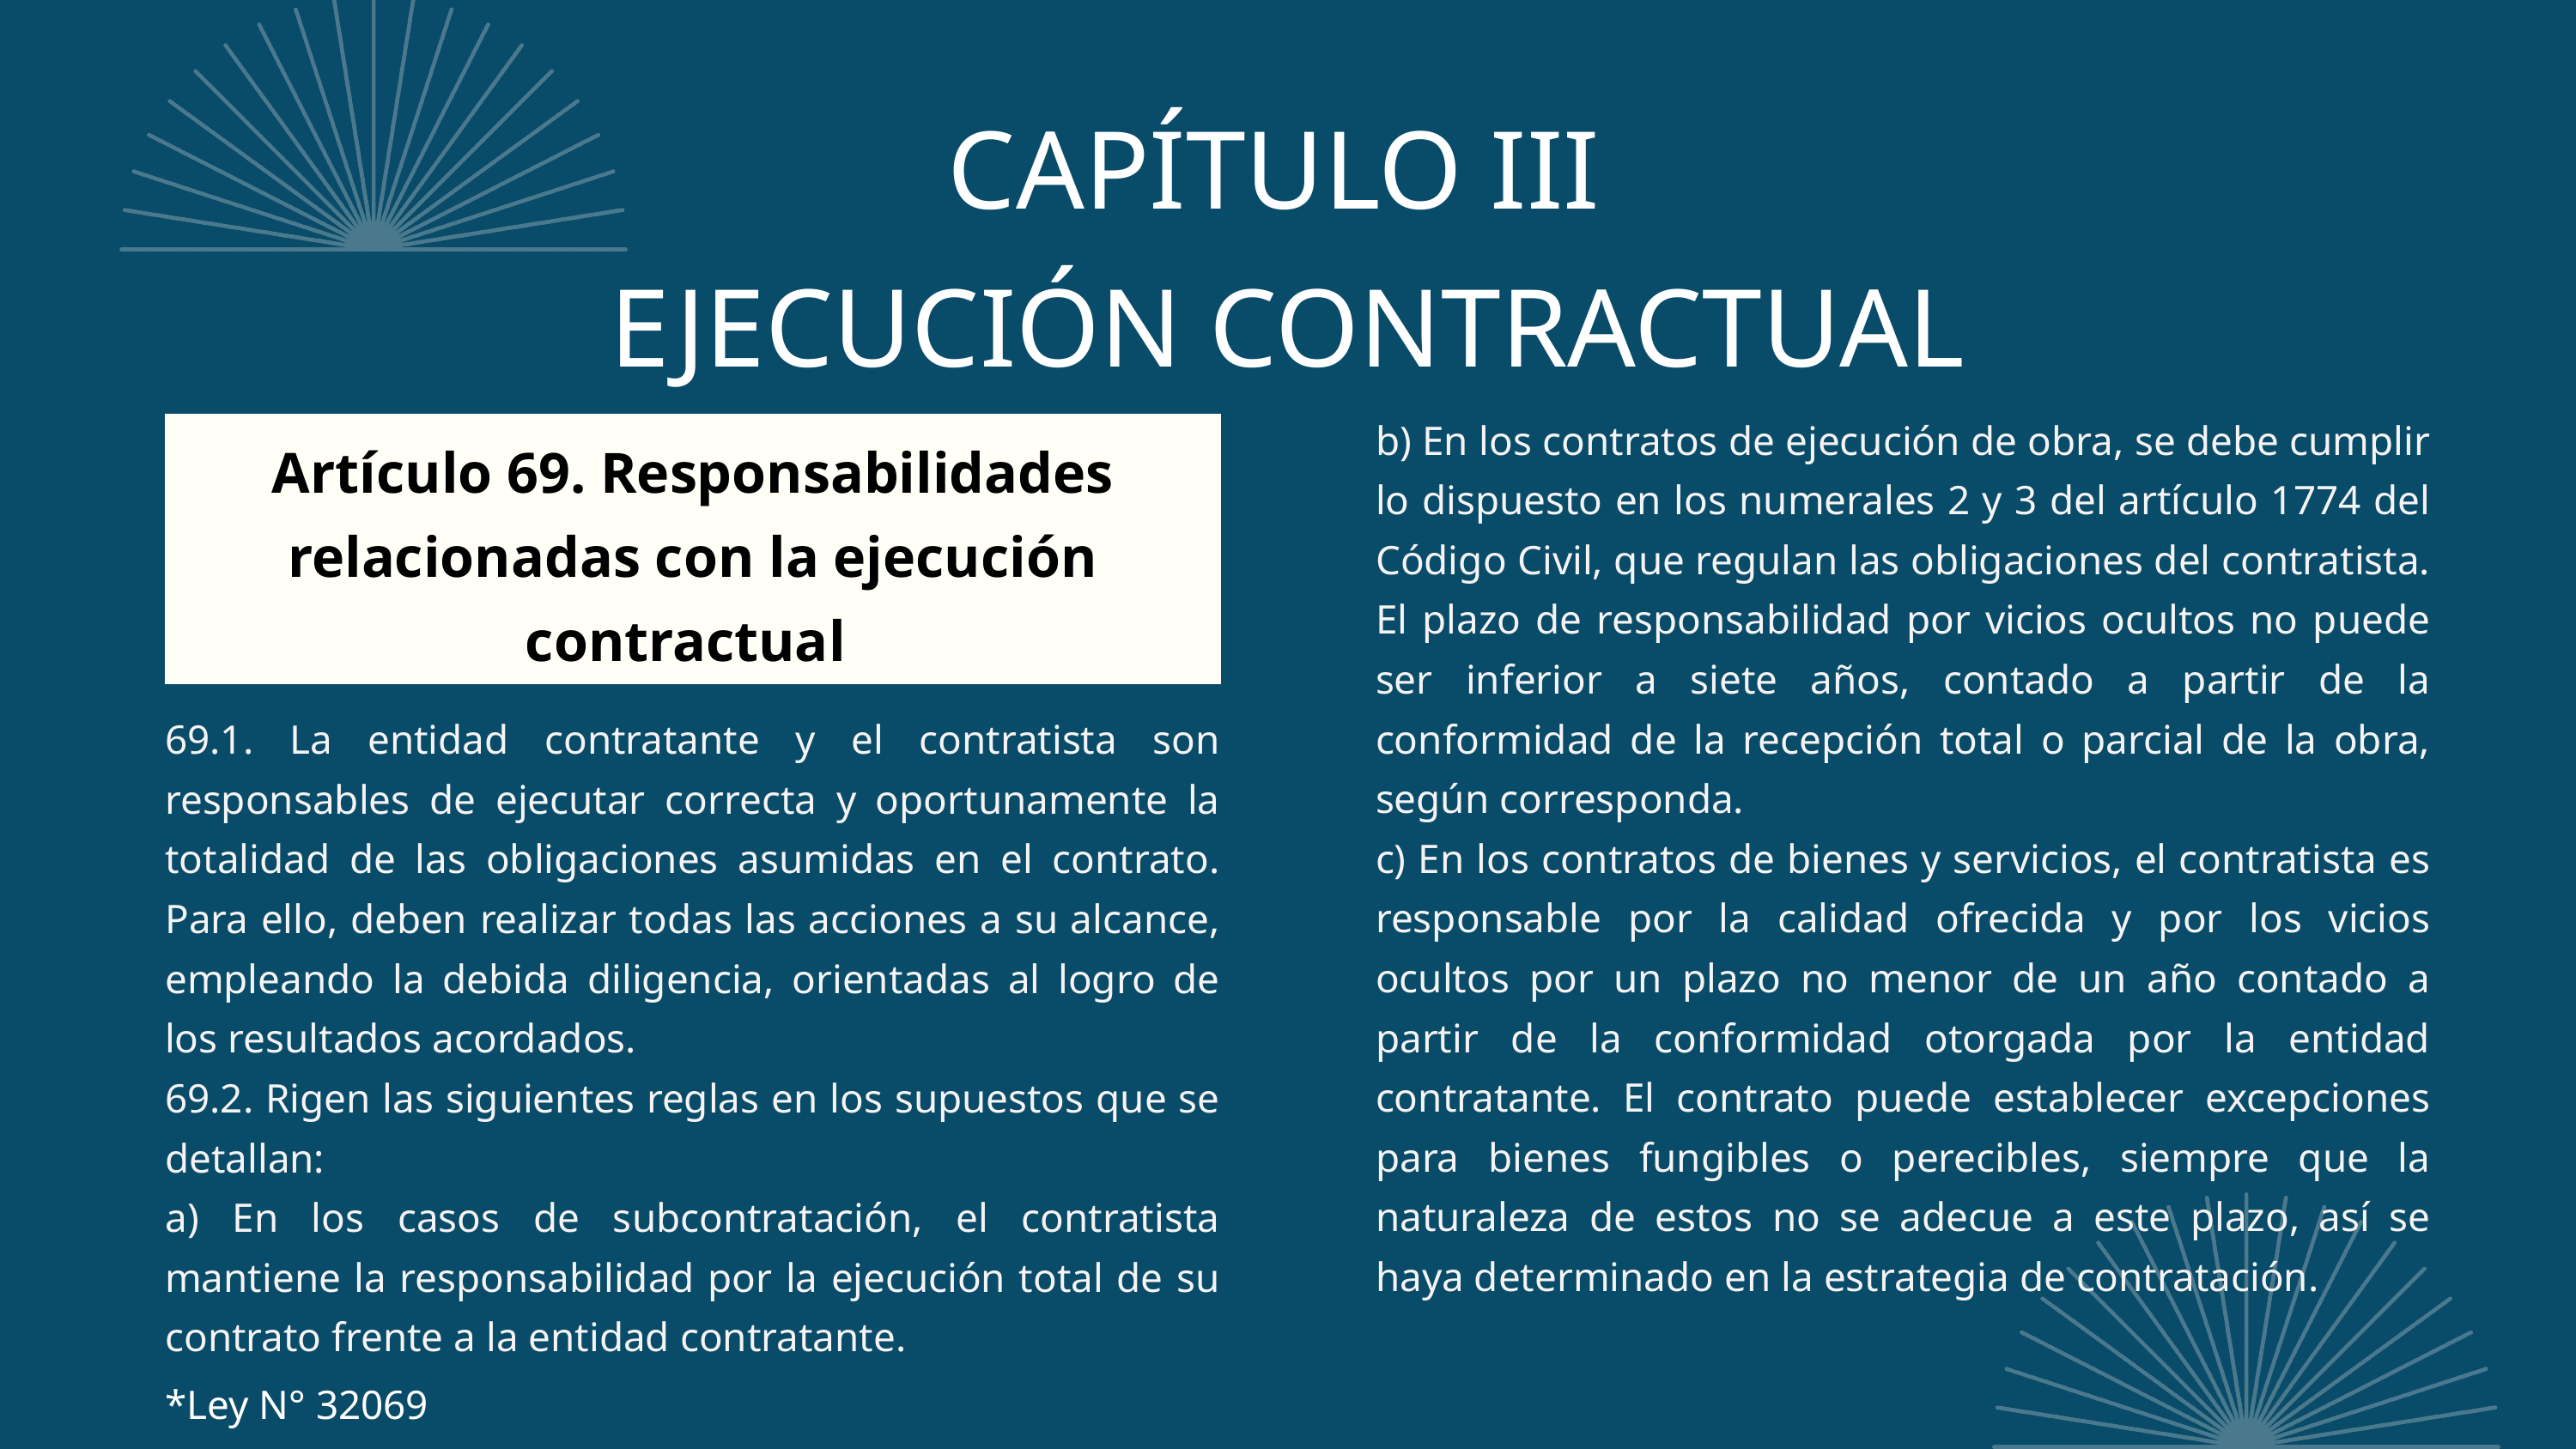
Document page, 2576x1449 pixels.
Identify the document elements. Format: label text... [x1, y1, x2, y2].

text_box [1992, 1192, 2500, 1449]
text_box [165, 413, 1221, 685]
text_box CAPÍTULO III EJECUCIÓN CONTRACTUAL [358, 72, 2218, 389]
text_box 69.1. La entidad contratante y el contratista son responsables de ejecutar correcta y oportunamente la totalidad de las obligaciones asumidas en el contrato. Para ello, deben realizar todas las acciones a su alcance, empleando la debida diligencia, orientadas al logro de los resultados acordados. 69.2. Rigen las siguientes reglas en los supuestos que se detallan: a) En los casos de subcontratación, el contratista mantiene la responsabilidad por la ejecución total de su contrato frente a la entidad contratante. [165, 702, 1221, 1360]
text_box [119, 0, 628, 252]
picture [159, 410, 1227, 694]
text_box *Ley N° 32069 [165, 1367, 1242, 1428]
text_box b) En los contratos de ejecución de obra, se debe cumplir lo dispuesto en los numerales 2 y 3 del artículo 1774 del Código Civil, que regulan las obligaciones del contratista. El plazo de responsabilidad por vicios ocultos no puede ser inferior a siete años, contado a partir de la conformidad de la recepción total o parcial de la obra, según corresponda. c) En los contratos de bienes y servicios, el contratista es responsable por la calidad ofrecida y por los vicios ocultos por un plazo no menor de un año contado a partir de la conformidad otorgada por la entidad contratante. El contrato puede establecer excepciones para bienes fungibles o perecibles, siempre que la naturaleza de estos no se adecue a este plazo, así se haya determinado en la estrategia de contratación. [1376, 403, 2432, 1300]
